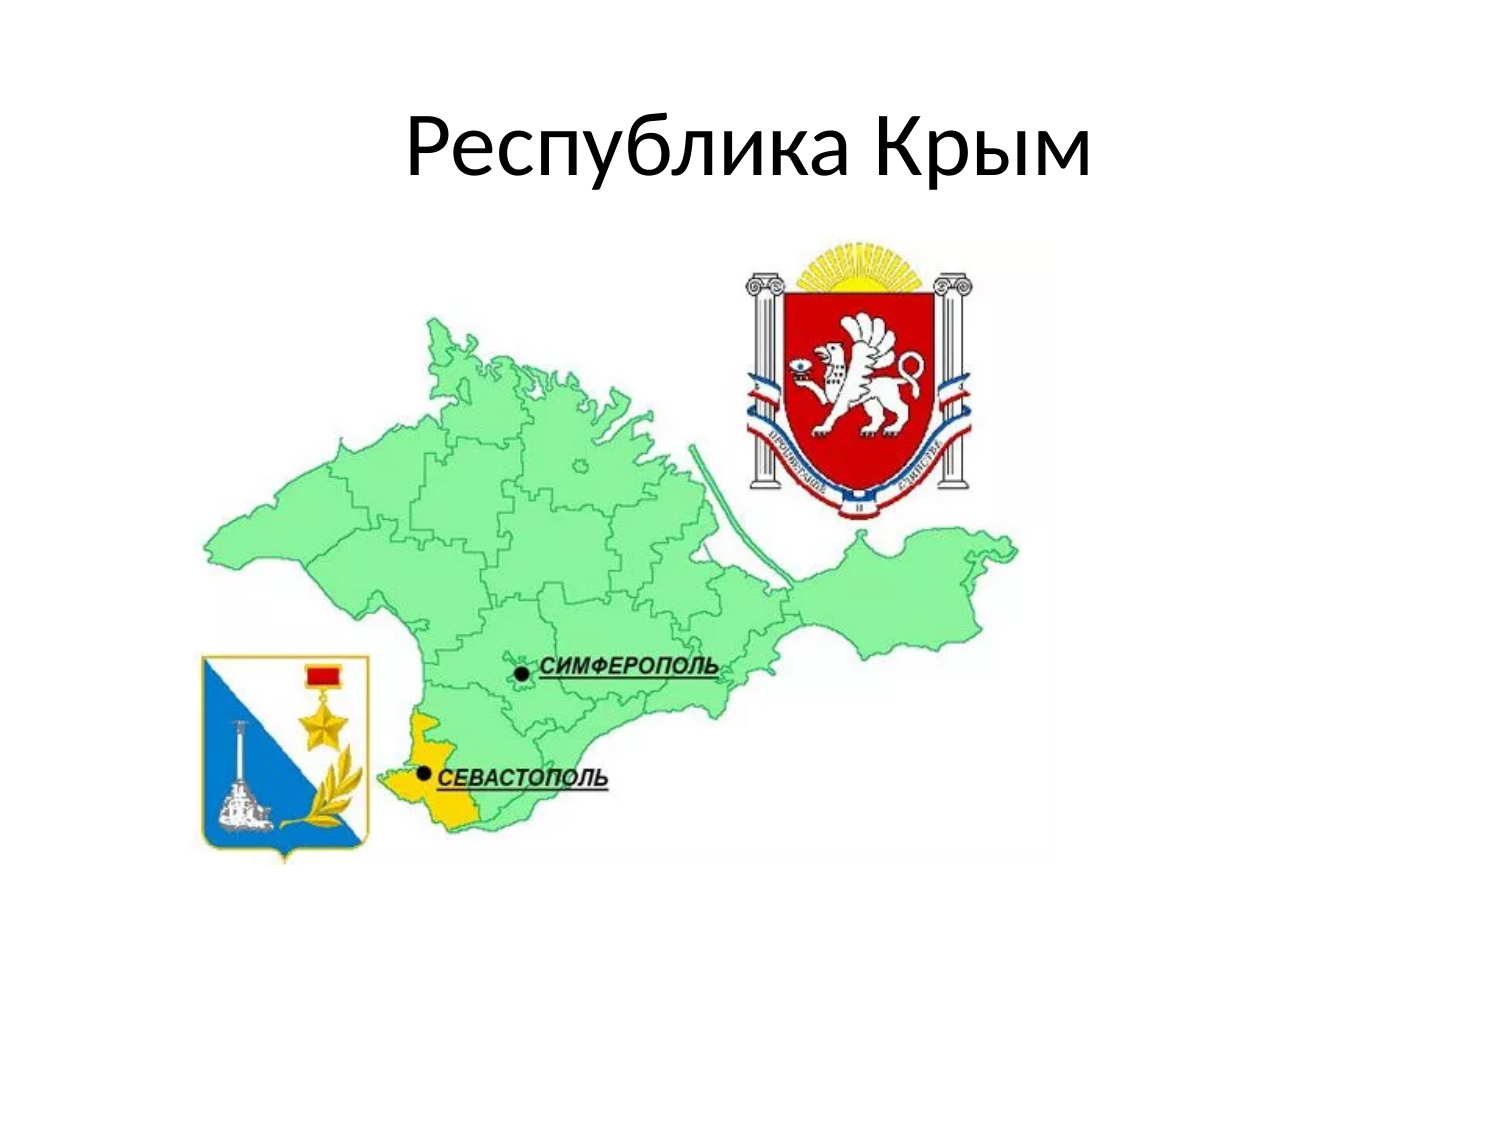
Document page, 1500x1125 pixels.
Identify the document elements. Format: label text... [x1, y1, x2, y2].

title Республика Крым [75, 45, 1425, 233]
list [163, 234, 1057, 866]
